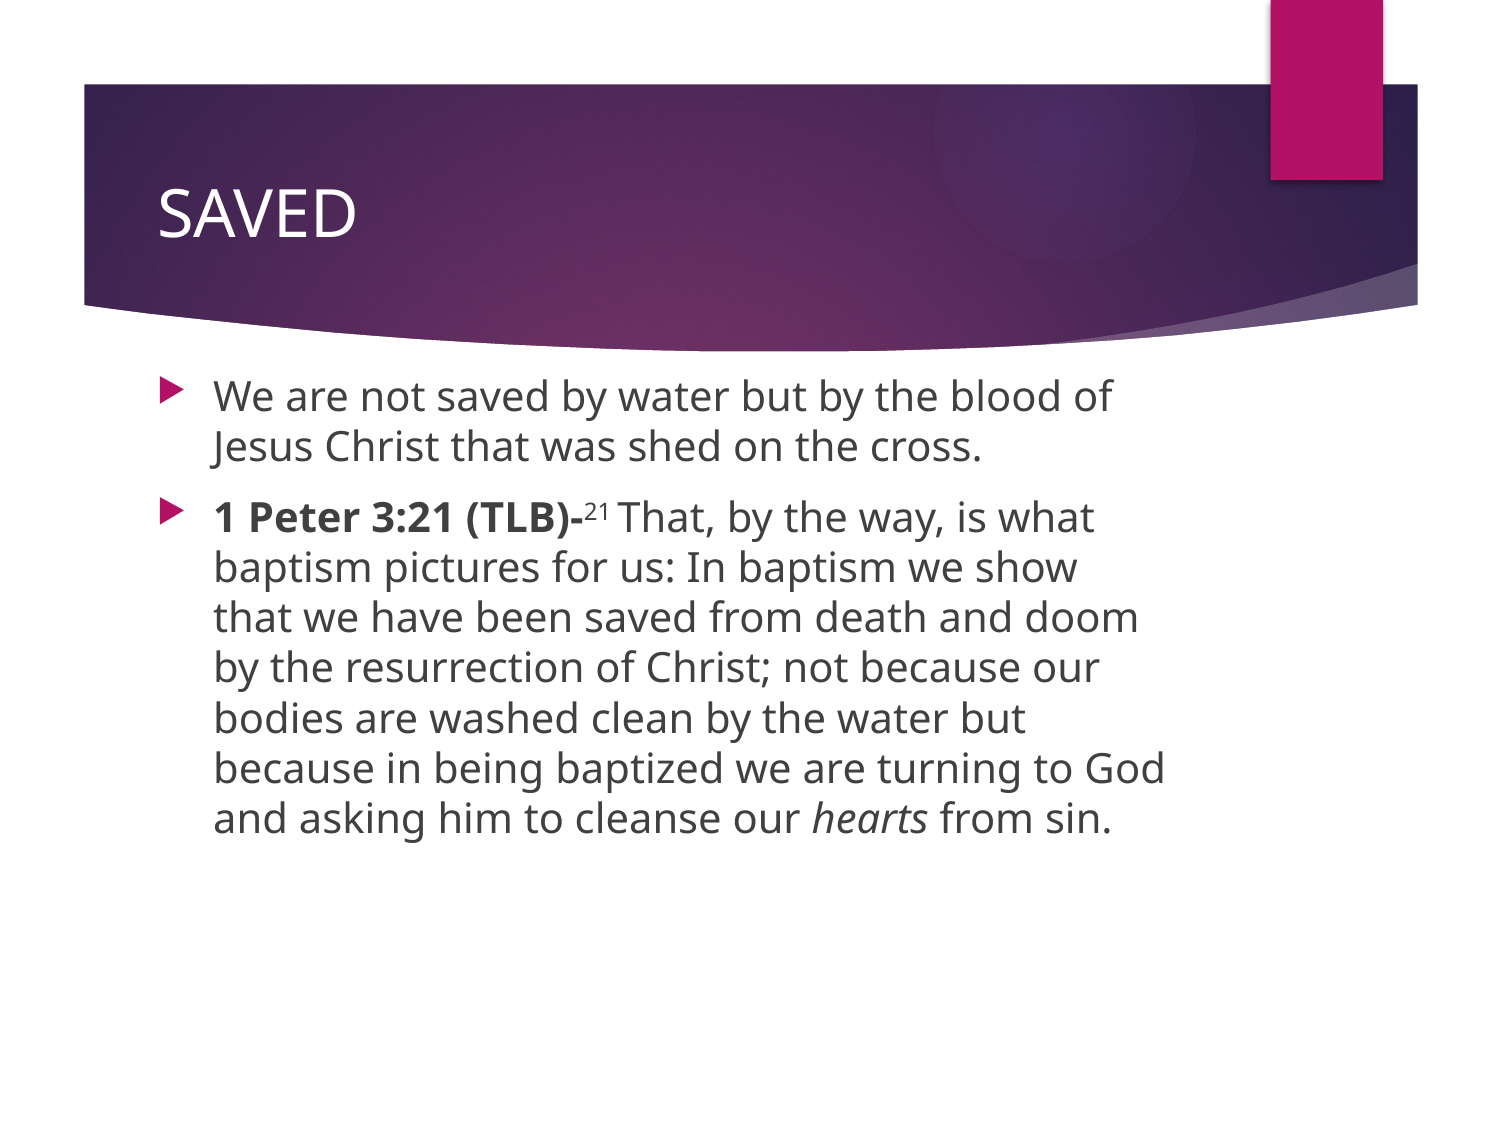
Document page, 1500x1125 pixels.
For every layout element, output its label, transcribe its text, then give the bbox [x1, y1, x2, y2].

title SAVED [142, 152, 1183, 269]
list We are not saved by water but by the blood of Jesus Christ that was shed on the cross. 1 Peter 3:21 (TLB)-21 That, by the way, is what baptism pictures for us: In baptism we show that we have been saved from death and doom by the resurrection of Christ; not because our bodies are washed clean by the water but because in being baptized we are turning to God and asking him to cleanse our hearts from sin. [141, 362, 1183, 988]
